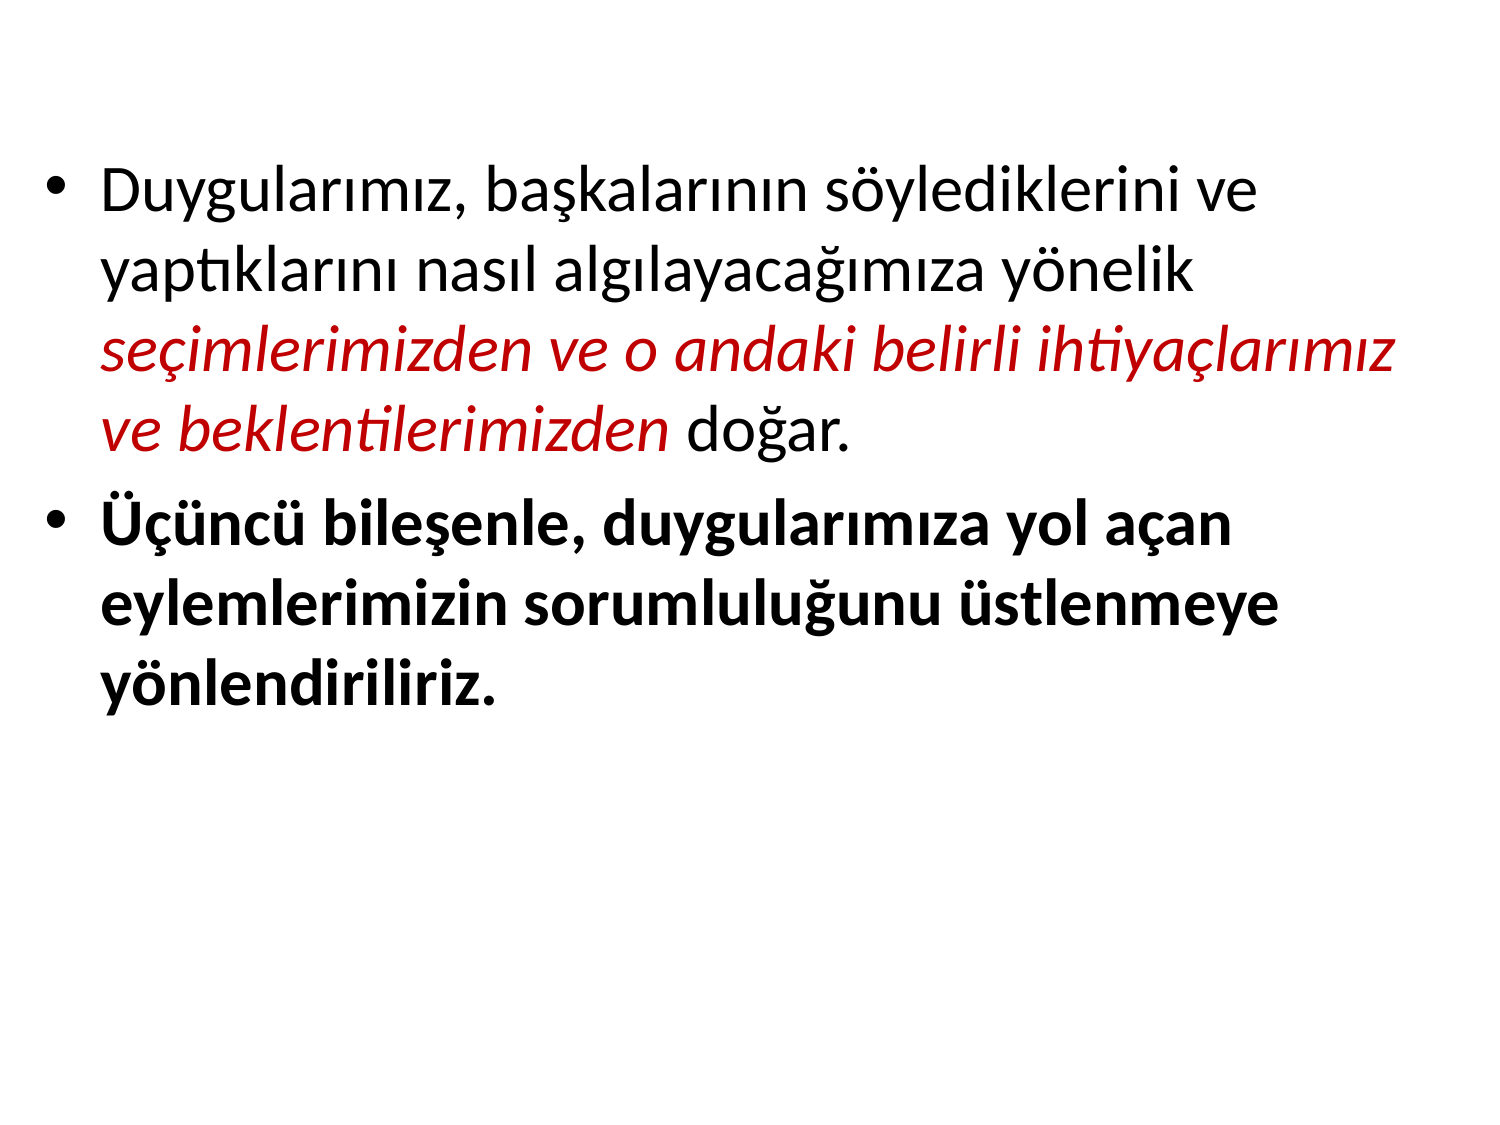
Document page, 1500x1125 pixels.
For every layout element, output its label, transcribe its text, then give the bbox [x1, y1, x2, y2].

list Duygularımız, başkalarının söylediklerini ve yaptıklarını nasıl algılayacağımıza yönelik seçimlerimizden ve o andaki belirli ihtiyaçlarımız ve beklentilerimizden doğar. Üçüncü bileşenle, duygularımıza yol açan eylemlerimizin sorumluluğunu üstlenmeye yönlendiriliriz. [29, 137, 1425, 1005]
